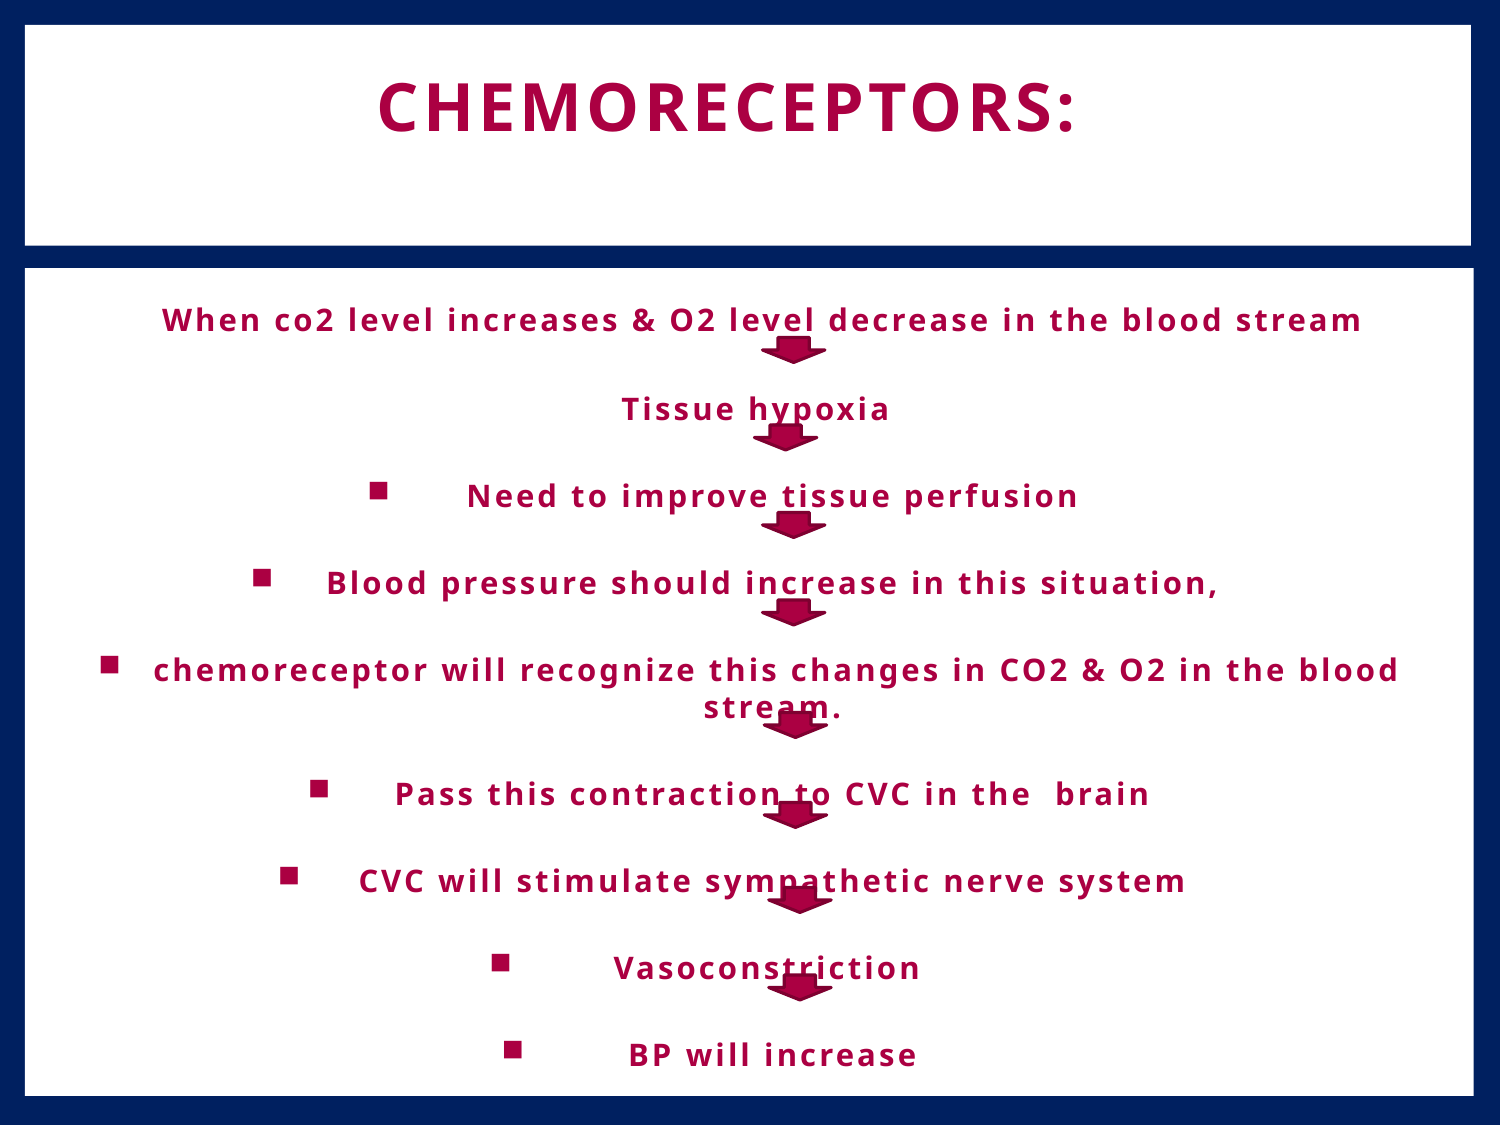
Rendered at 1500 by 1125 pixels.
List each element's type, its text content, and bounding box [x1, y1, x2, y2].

text_box [760, 510, 827, 539]
text_box [767, 885, 833, 914]
text_box [762, 800, 829, 829]
text_box [752, 423, 819, 452]
text_box [760, 598, 827, 627]
text_box [762, 710, 829, 739]
text_box [767, 973, 833, 1002]
title CHEMORECEPTORS: [62, 58, 1438, 232]
list When co2 level increases & O2 level decrease in the blood stream Tissue hypoxia Need to improve tissue perfusion Blood pressure should increase in this situation, chemoreceptor will recognize this changes in CO2 & O2 in the blood stream. Pass this contraction to CVC in the brain CVC will stimulate sympathetic nerve system Vasoconstriction BP will increase [62, 281, 1442, 1088]
text_box [760, 335, 827, 364]
